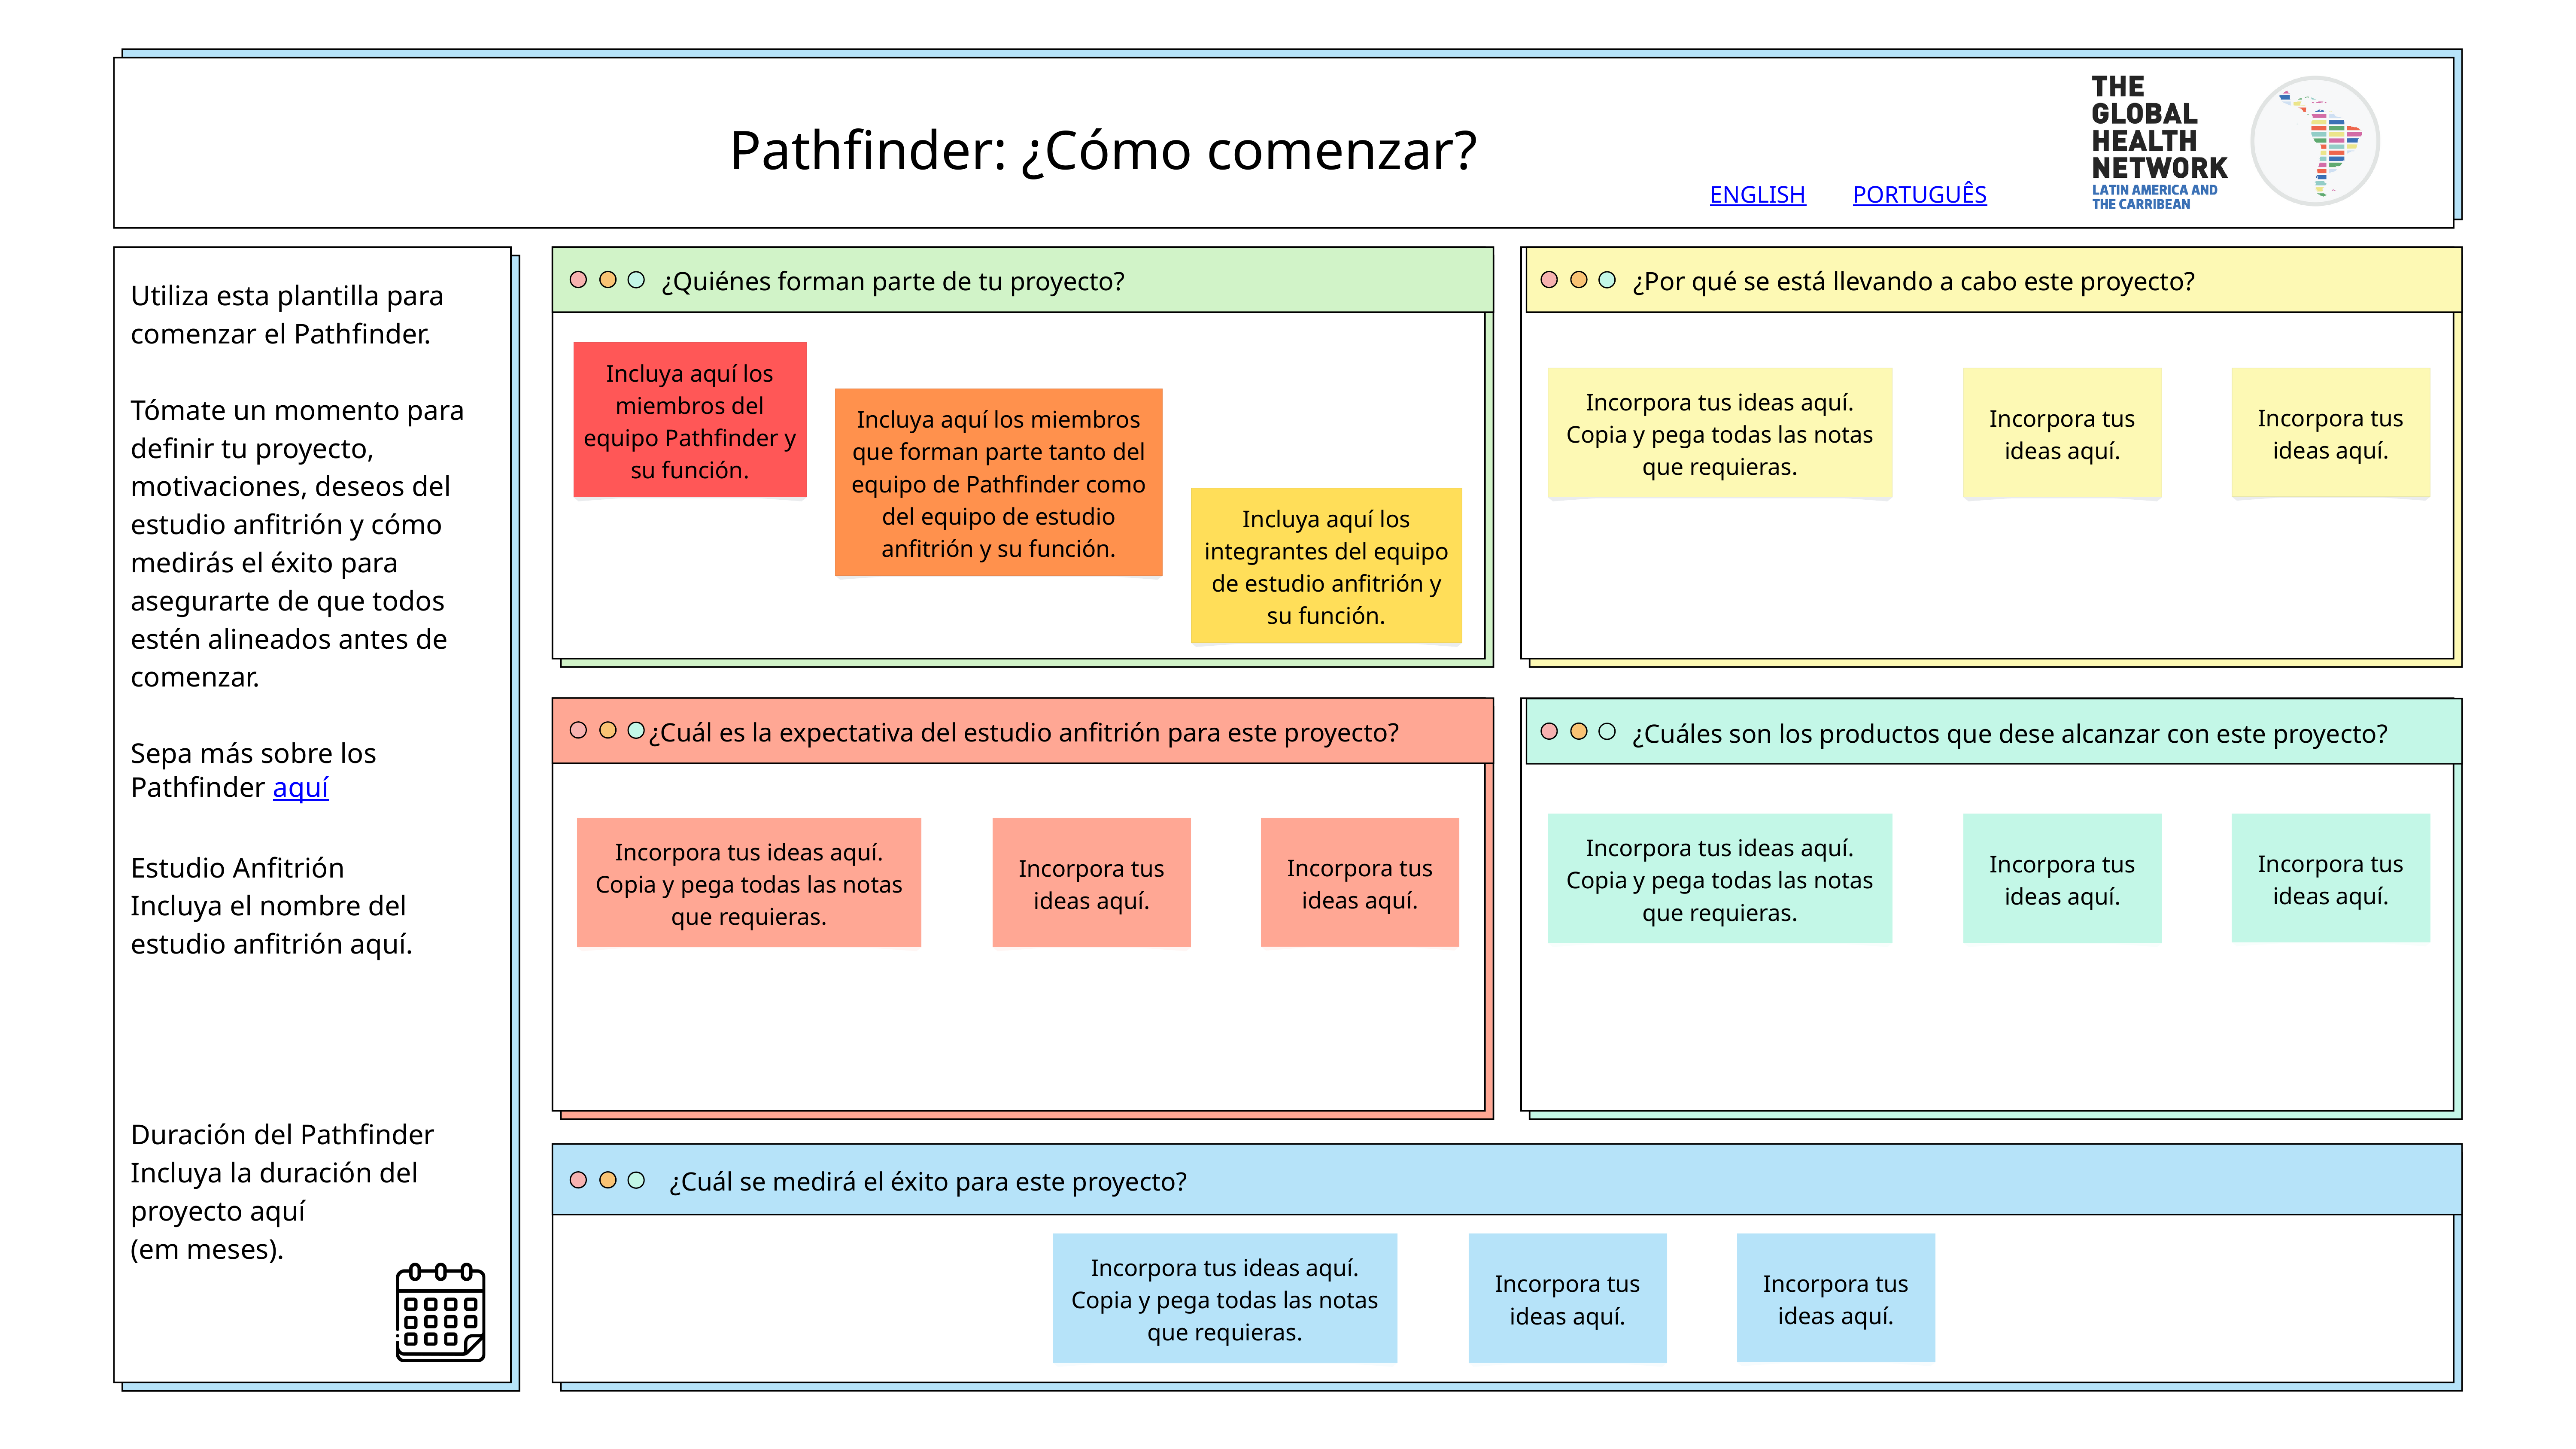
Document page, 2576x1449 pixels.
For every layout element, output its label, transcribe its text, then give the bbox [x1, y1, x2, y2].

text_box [1525, 246, 2463, 313]
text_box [1053, 1233, 1398, 1367]
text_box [1540, 270, 1616, 289]
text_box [551, 1220, 2463, 1392]
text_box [835, 388, 1163, 580]
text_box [113, 246, 520, 1392]
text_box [2232, 813, 2431, 947]
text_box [569, 1171, 645, 1189]
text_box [2232, 368, 2431, 501]
text_box Pathfinder: ¿Cómo comenzar? [729, 113, 1194, 180]
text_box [1382, 487, 1462, 647]
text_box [1737, 1233, 1936, 1367]
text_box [569, 721, 645, 739]
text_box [1382, 318, 1495, 668]
text_box [2084, 70, 2385, 209]
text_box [551, 317, 1194, 668]
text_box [1548, 813, 1893, 947]
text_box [577, 817, 922, 951]
text_box Pathfinder: ¿Cómo comenzar? [1382, 113, 1867, 180]
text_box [573, 342, 807, 501]
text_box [1963, 368, 2163, 501]
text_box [569, 270, 645, 289]
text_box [1520, 697, 2463, 1121]
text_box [1963, 813, 2163, 947]
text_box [551, 1143, 1194, 1215]
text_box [1548, 368, 1893, 501]
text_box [551, 697, 1194, 764]
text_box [551, 246, 1194, 313]
text_box ENGLISH [1643, 182, 1827, 211]
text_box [551, 768, 1194, 1121]
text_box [1382, 1143, 2463, 1215]
text_box PORTUGUÊS [1827, 182, 2013, 211]
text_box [1197, 0, 1379, 1233]
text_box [1520, 246, 2463, 668]
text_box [1382, 769, 1495, 1121]
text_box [1382, 246, 1495, 313]
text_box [1468, 1233, 1668, 1367]
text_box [1382, 697, 1495, 764]
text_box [992, 817, 1191, 951]
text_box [1525, 698, 2463, 765]
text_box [1191, 487, 1194, 647]
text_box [1261, 817, 1460, 951]
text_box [1540, 722, 1616, 740]
